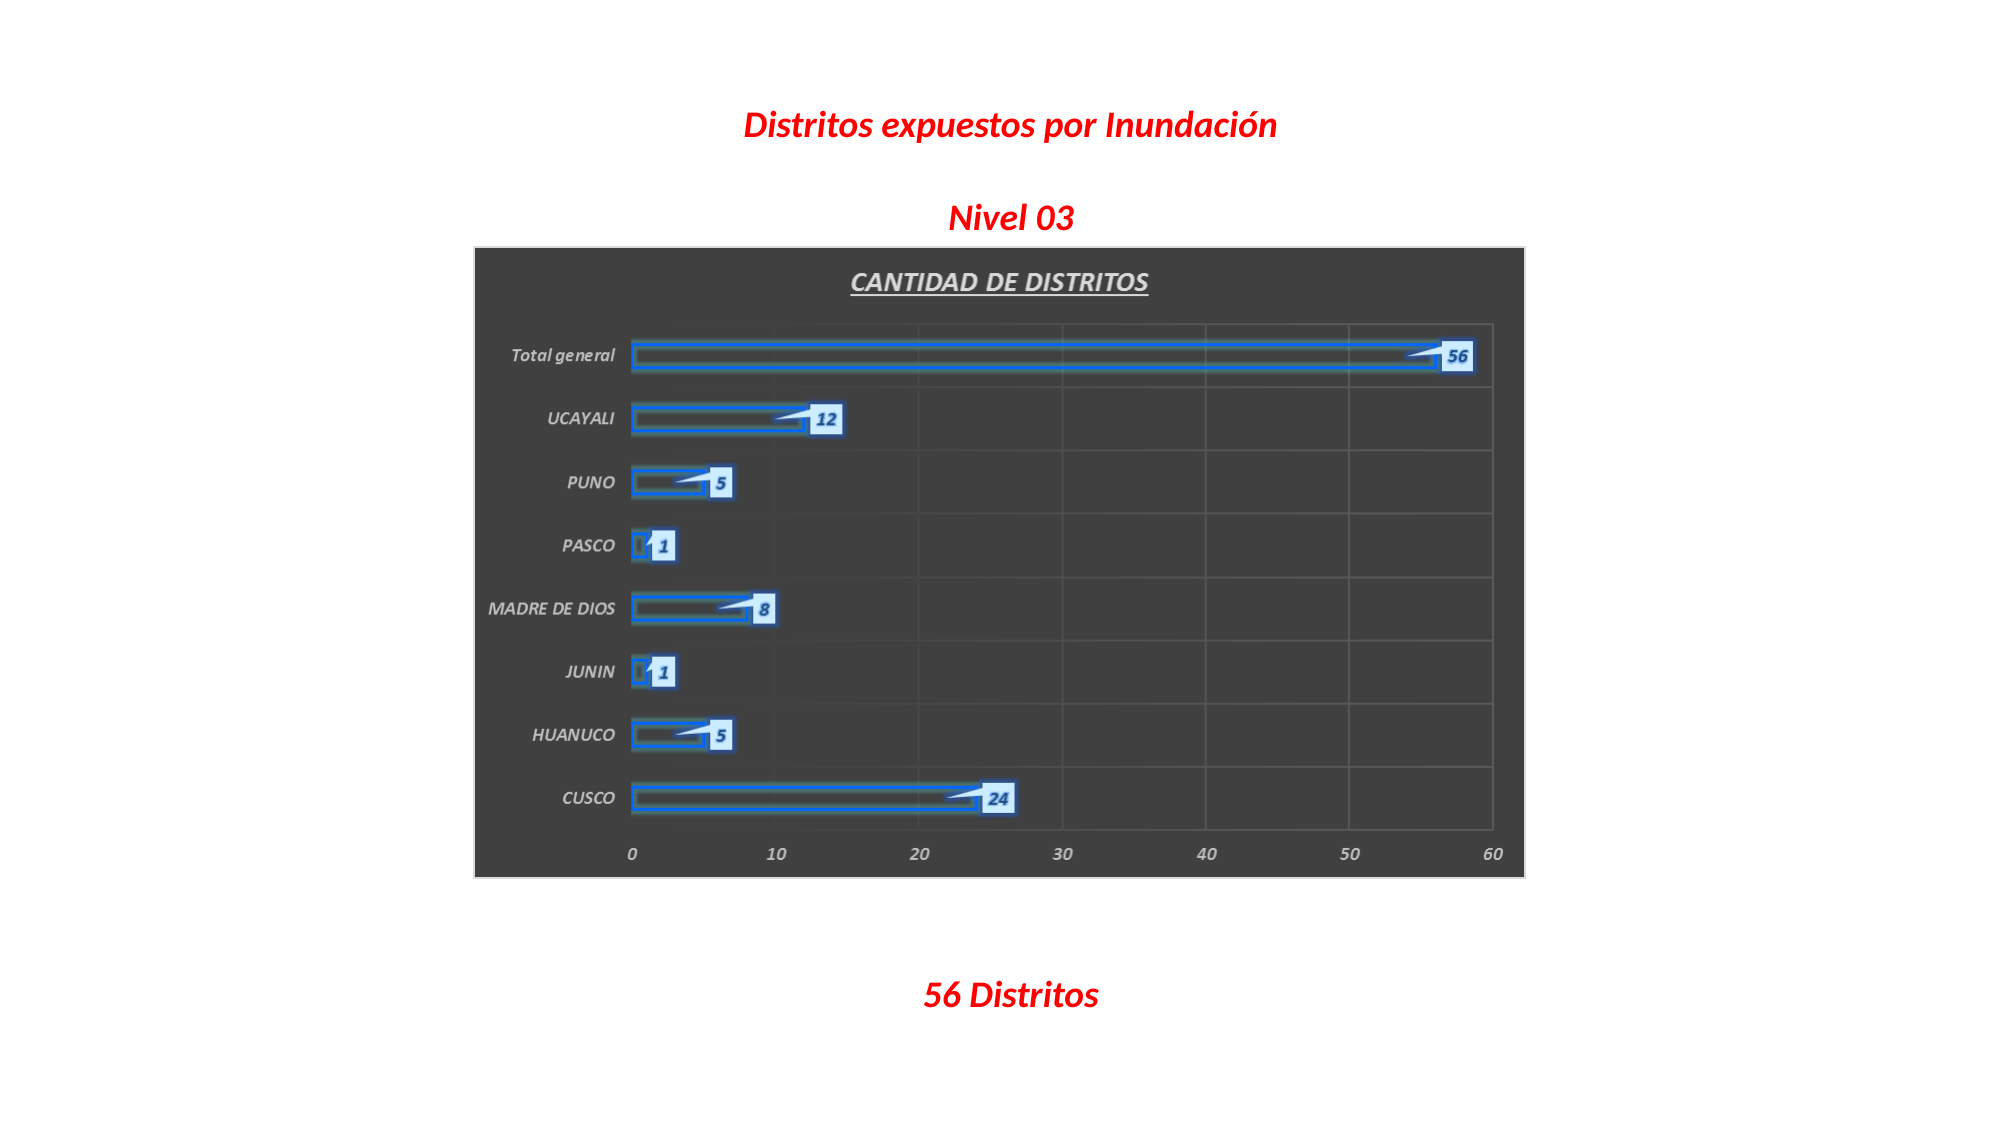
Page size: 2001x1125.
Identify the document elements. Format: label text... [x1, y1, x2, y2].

text_box Nivel 03 [932, 185, 1090, 246]
text_box Distritos expuestos por Inundación [728, 93, 1294, 153]
text_box 56 Distritos [897, 962, 1125, 1023]
picture [473, 246, 1527, 879]
